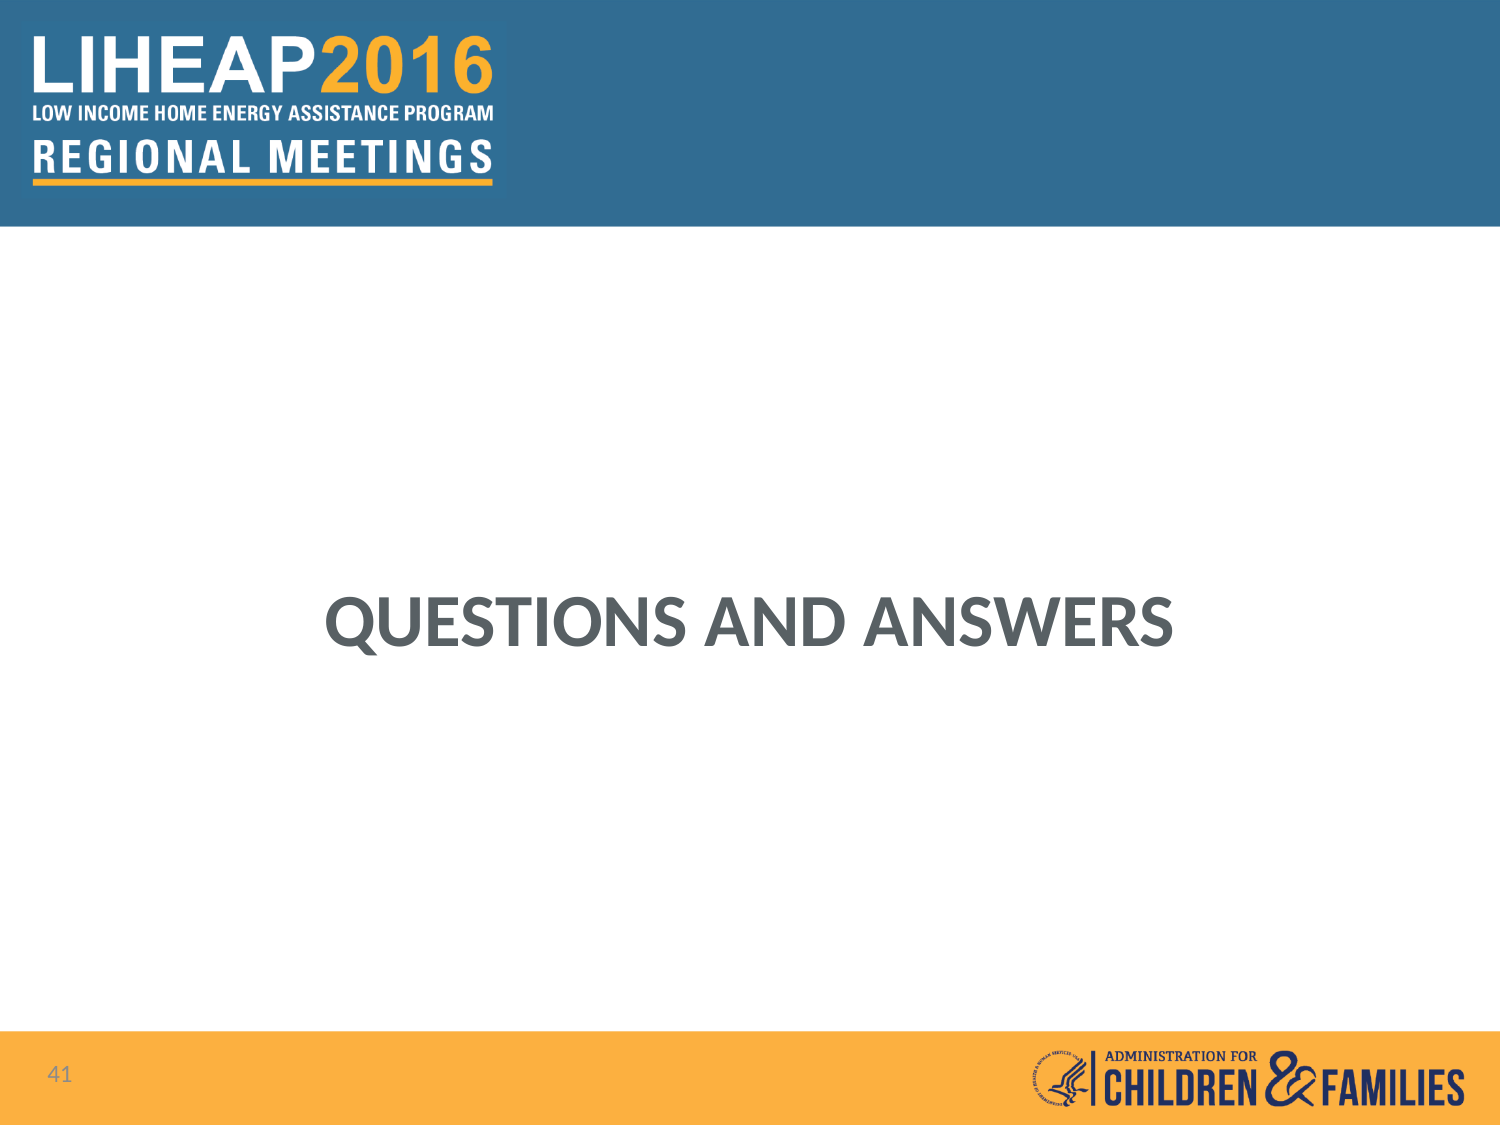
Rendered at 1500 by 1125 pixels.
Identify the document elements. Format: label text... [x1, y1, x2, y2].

picture [0, 0, 1500, 1125]
slide_number 41 [32, 1042, 383, 1103]
title Questions and Answers [209, 564, 1291, 788]
